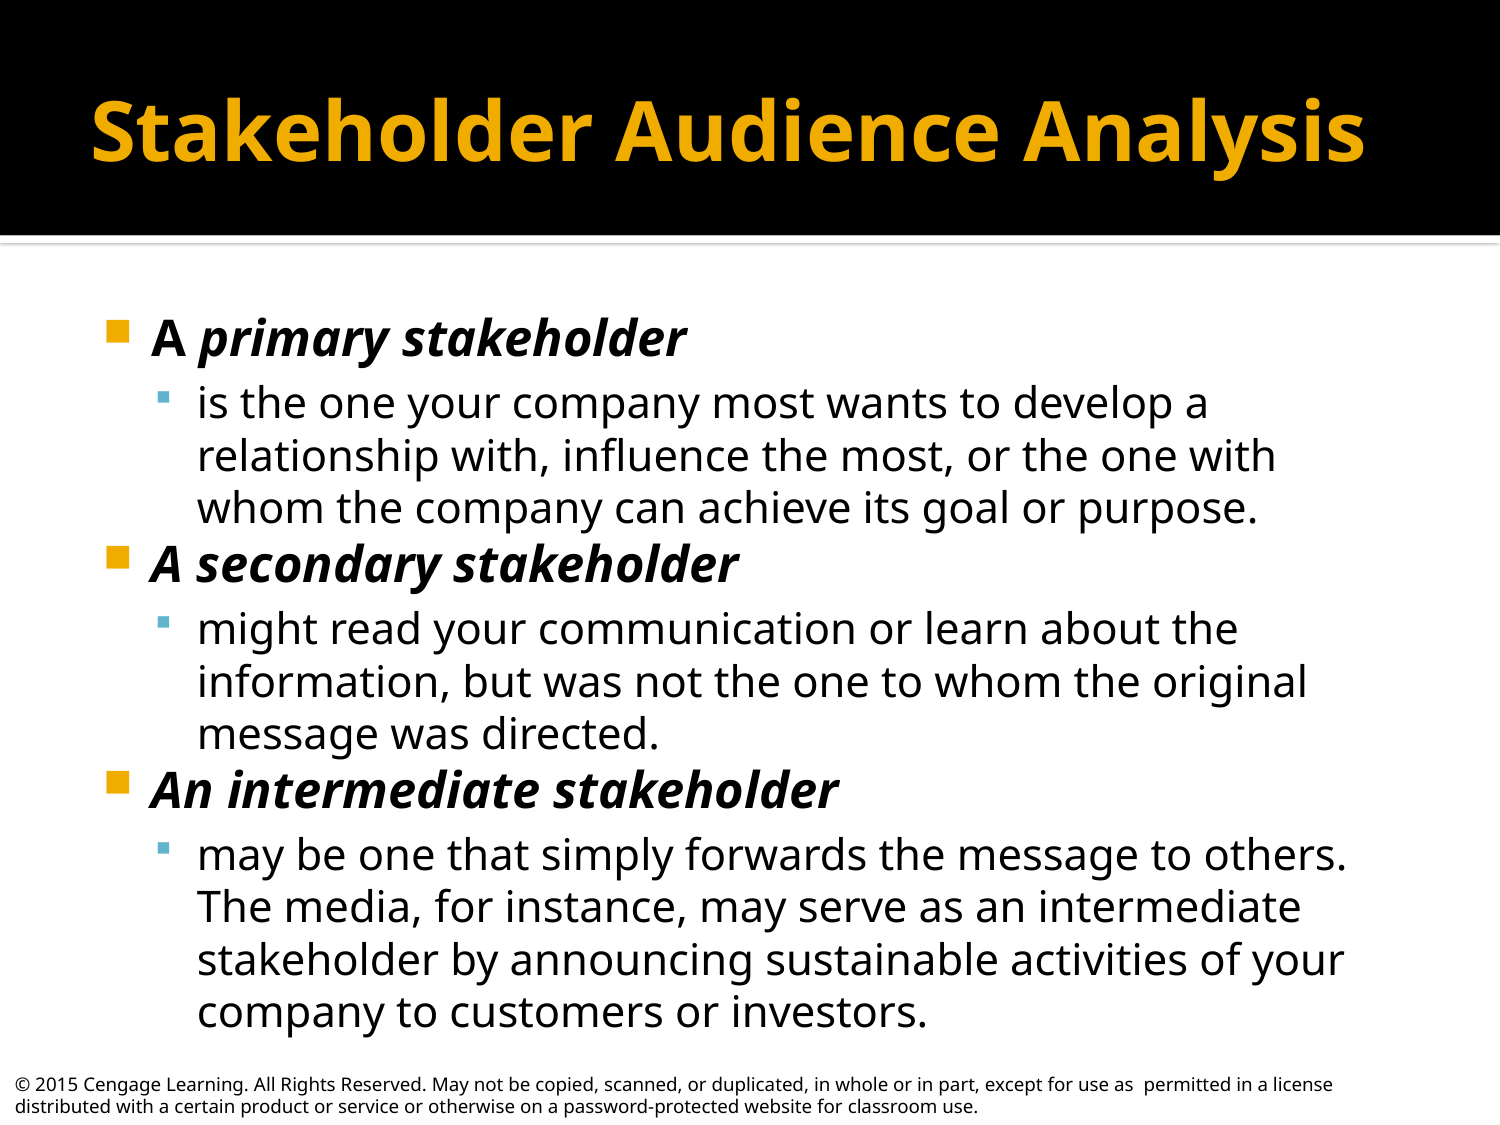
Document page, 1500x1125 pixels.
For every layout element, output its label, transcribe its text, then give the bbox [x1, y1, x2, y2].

title Stakeholder Audience Analysis [75, 25, 1425, 231]
list A primary stakeholder is the one your company most wants to develop a relationship with, influence the most, or the one with whom the company can achieve its goal or purpose. A secondary stakeholder might read your communication or learn about the information, but was not the one to whom the original message was directed. An intermediate stakeholder may be one that simply forwards the message to others. The media, for instance, may serve as an intermediate stakeholder by announcing sustainable activities of your company to customers or investors. [75, 291, 1425, 1050]
